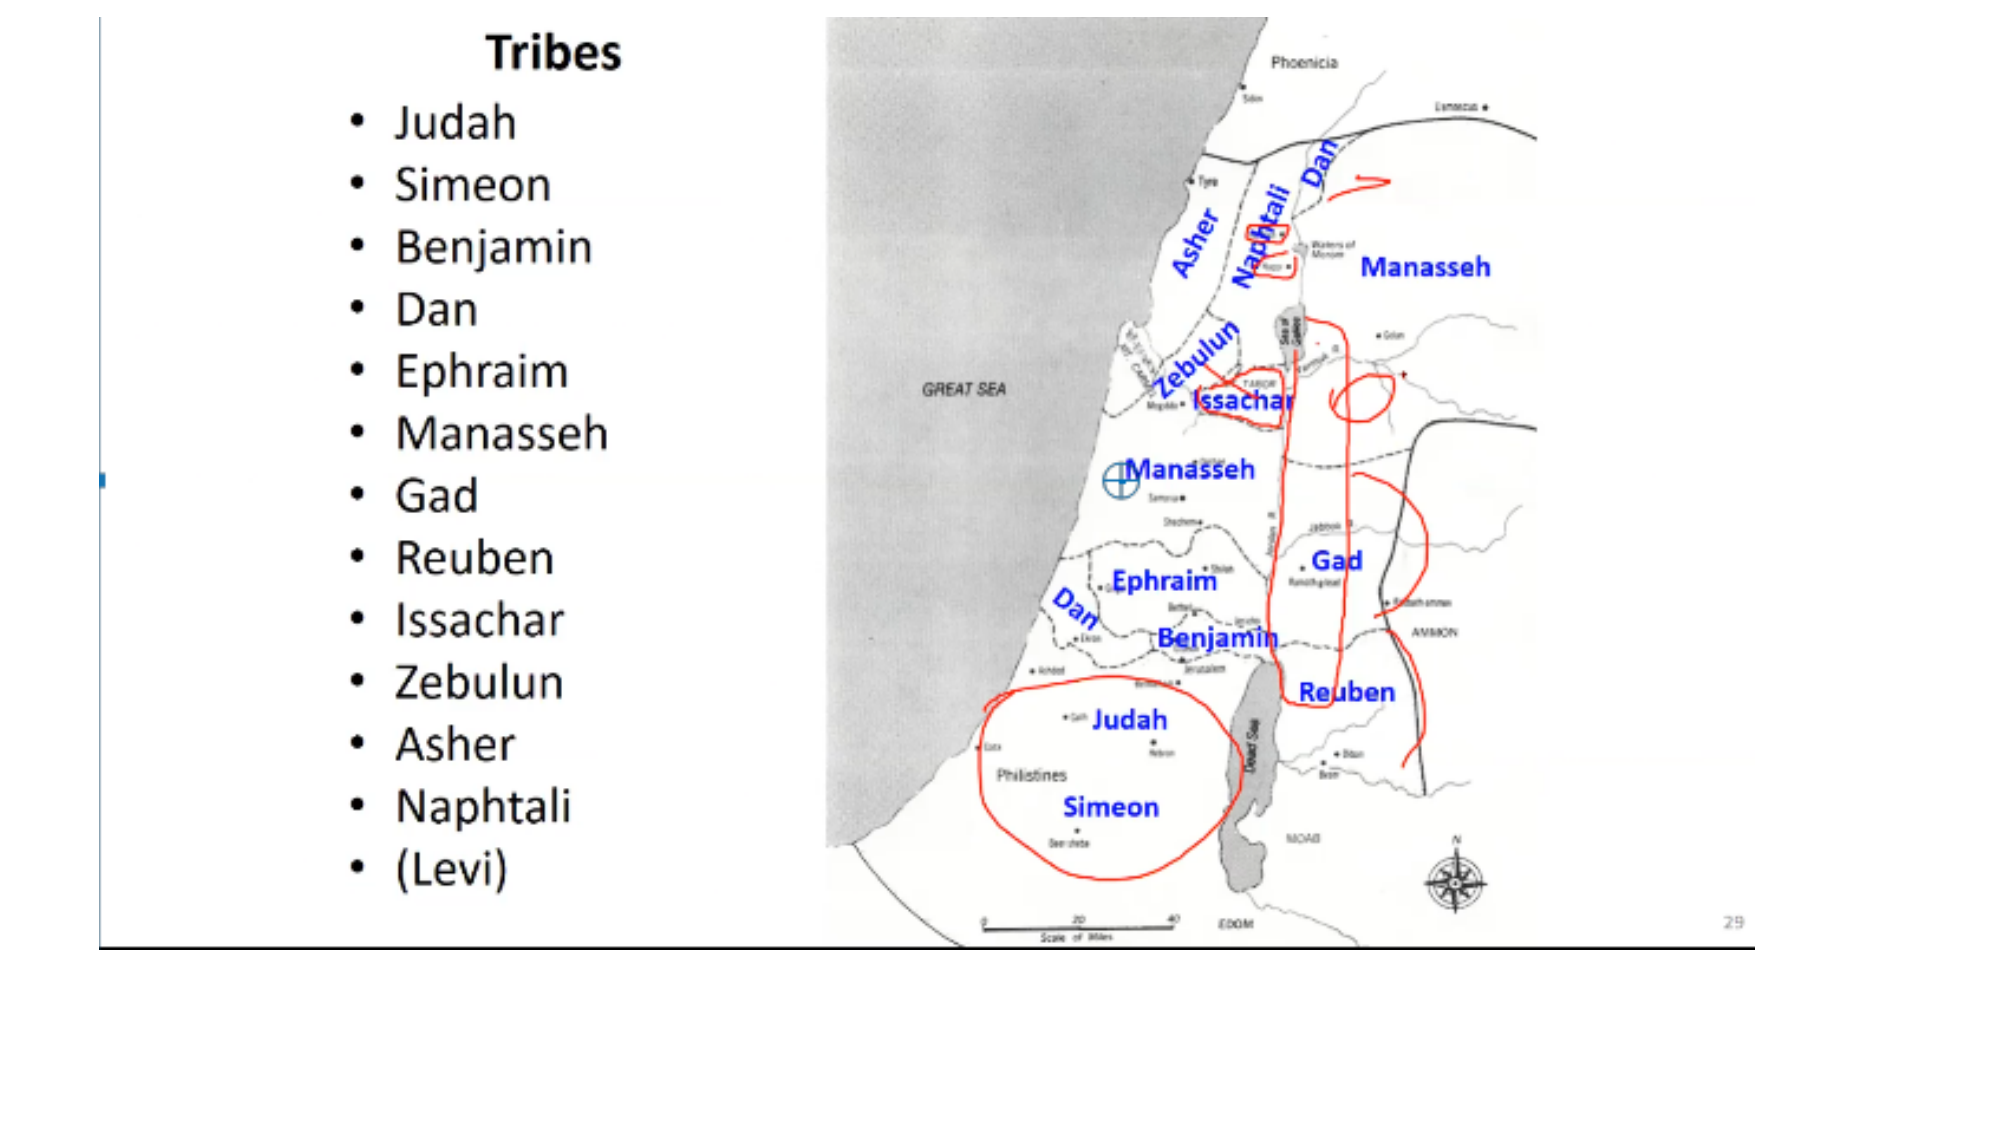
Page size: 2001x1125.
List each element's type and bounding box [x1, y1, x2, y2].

picture [99, 17, 1755, 950]
